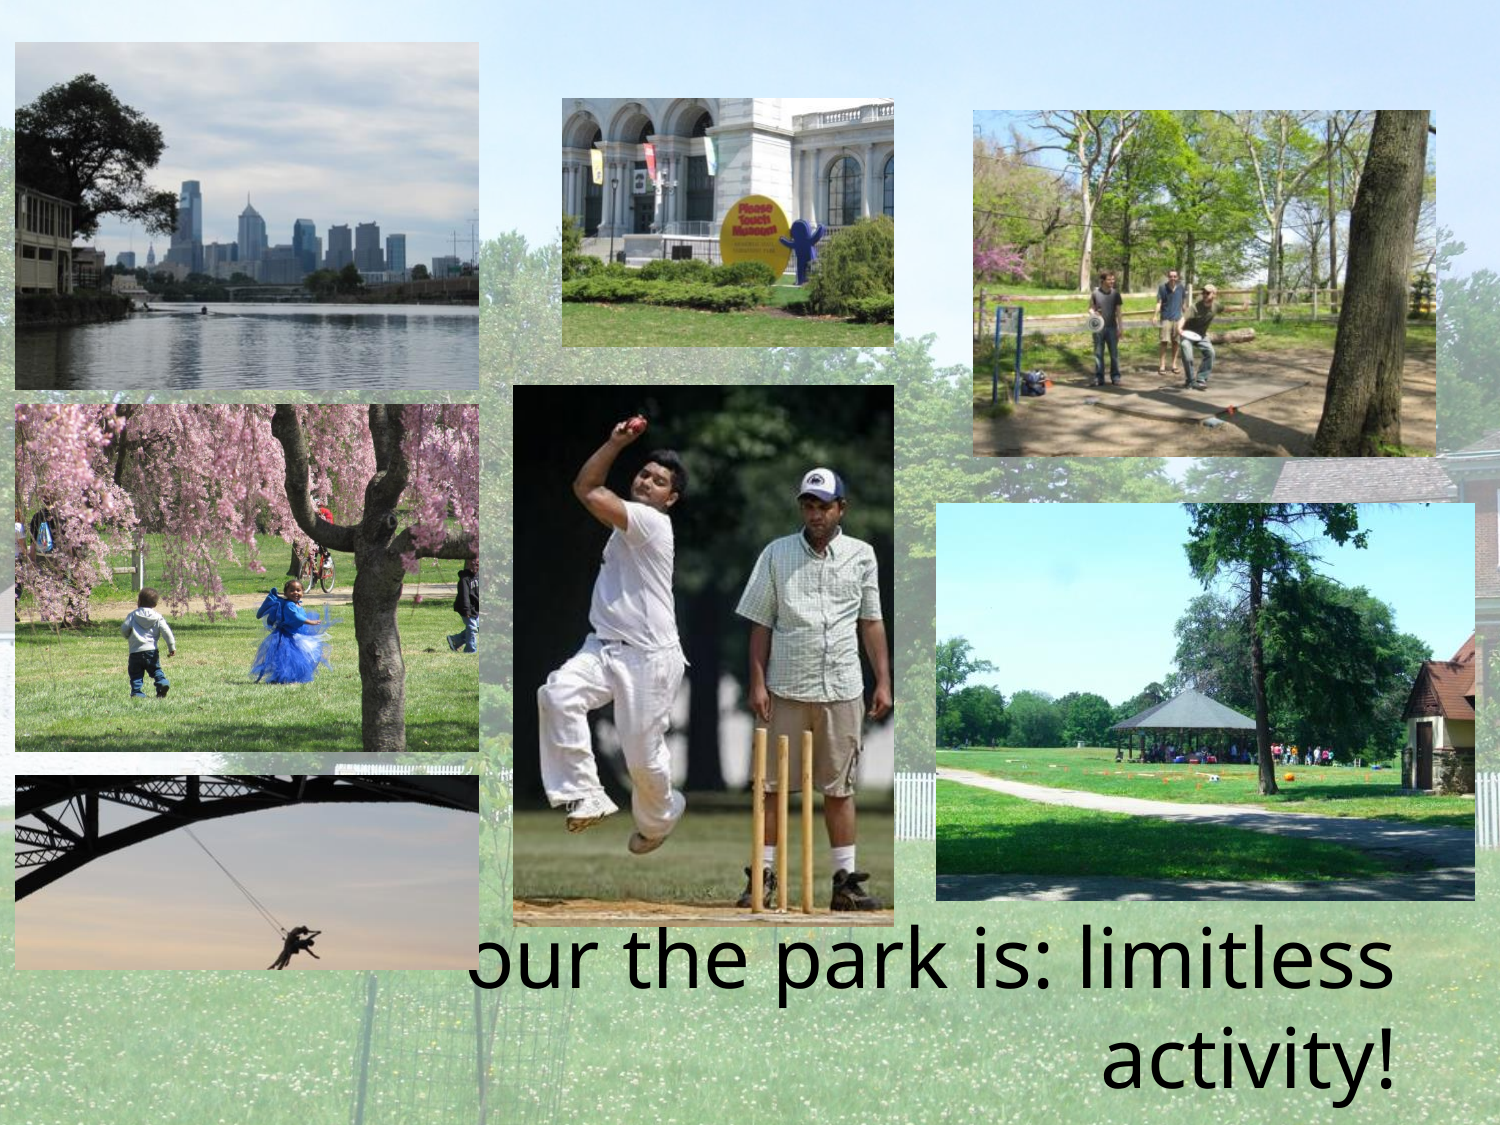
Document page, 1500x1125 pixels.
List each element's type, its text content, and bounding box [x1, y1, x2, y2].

picture [15, 42, 479, 390]
picture [513, 385, 894, 928]
picture [973, 110, 1436, 457]
picture [15, 774, 479, 971]
text_box our the park is: limitless activity! [137, 884, 1413, 1125]
picture [15, 404, 479, 752]
picture [936, 503, 1476, 901]
picture [562, 98, 894, 347]
